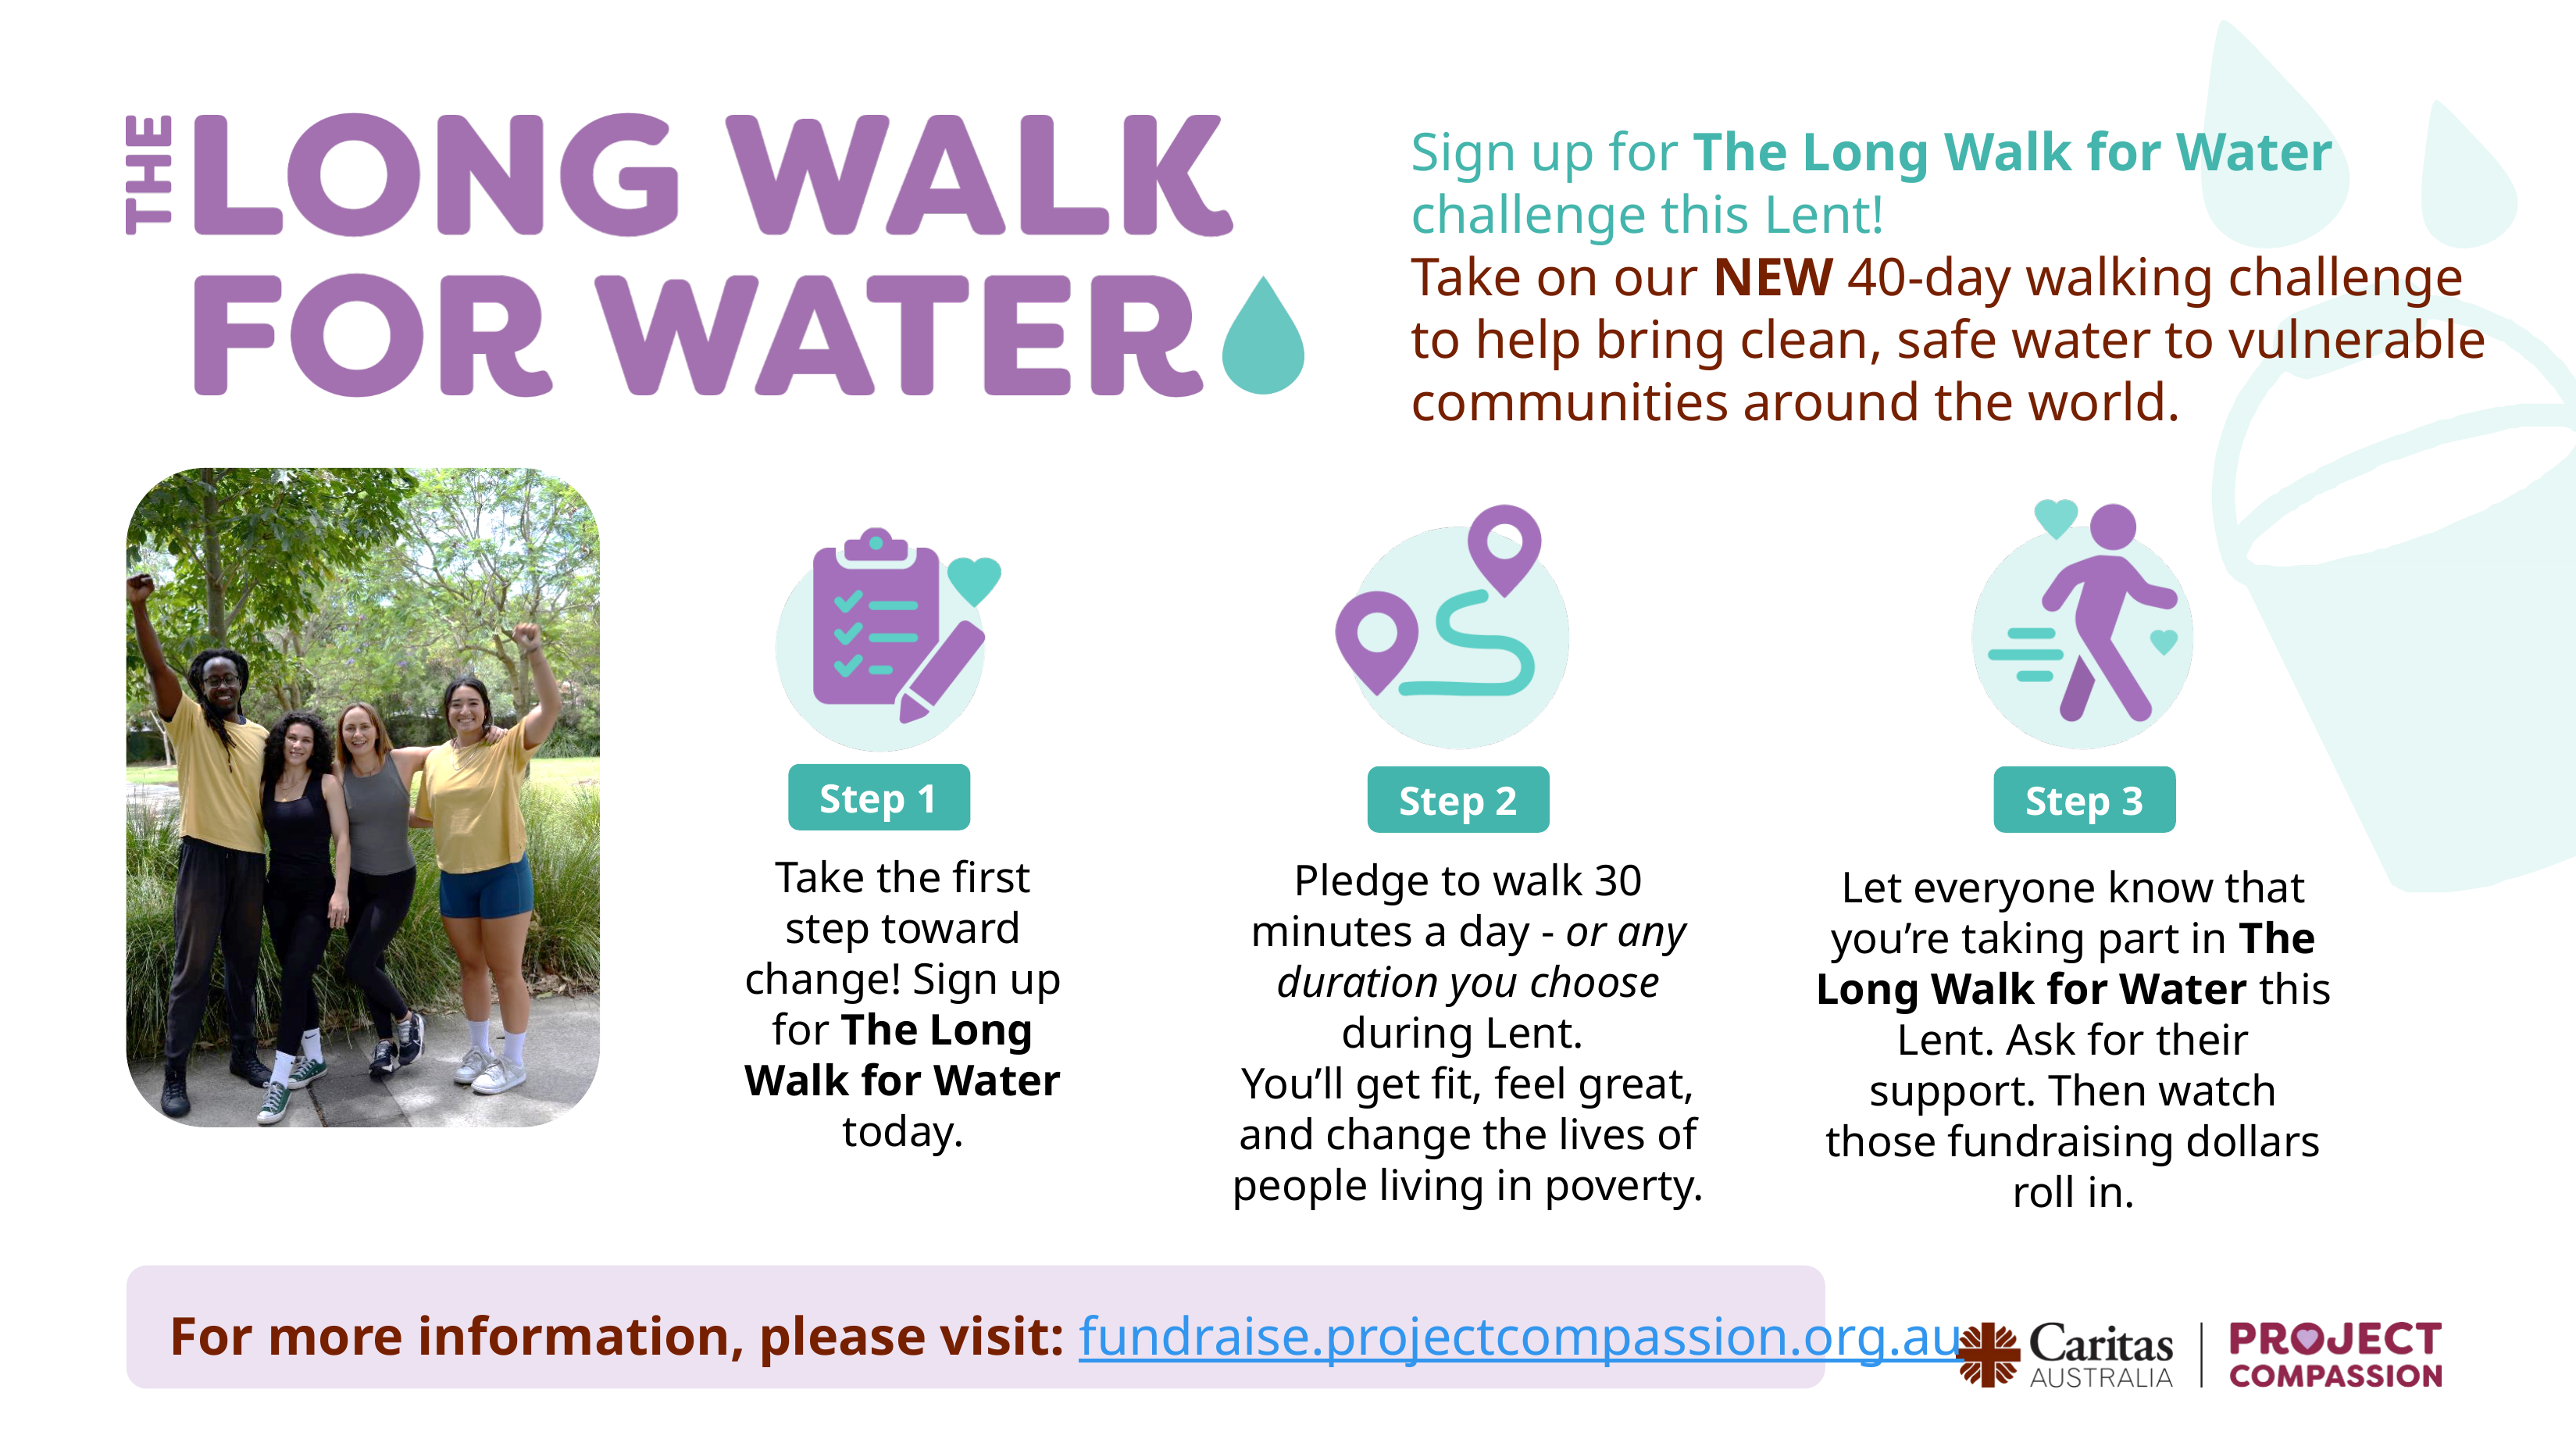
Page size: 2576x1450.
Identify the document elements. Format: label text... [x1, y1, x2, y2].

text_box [1798, 488, 2349, 1138]
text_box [721, 506, 1086, 1125]
picture [125, 112, 1304, 398]
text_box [126, 1203, 2072, 1389]
text_box Sign up for The Long Walk for Water challenge this Lent! Take on our NEW 40-day walking challenge to help bring clean, safe water to vulnerable communities around the world. [1399, 112, 2517, 395]
picture [33, 467, 693, 1127]
picture [2072, 1322, 2442, 1388]
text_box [1208, 488, 1729, 1138]
